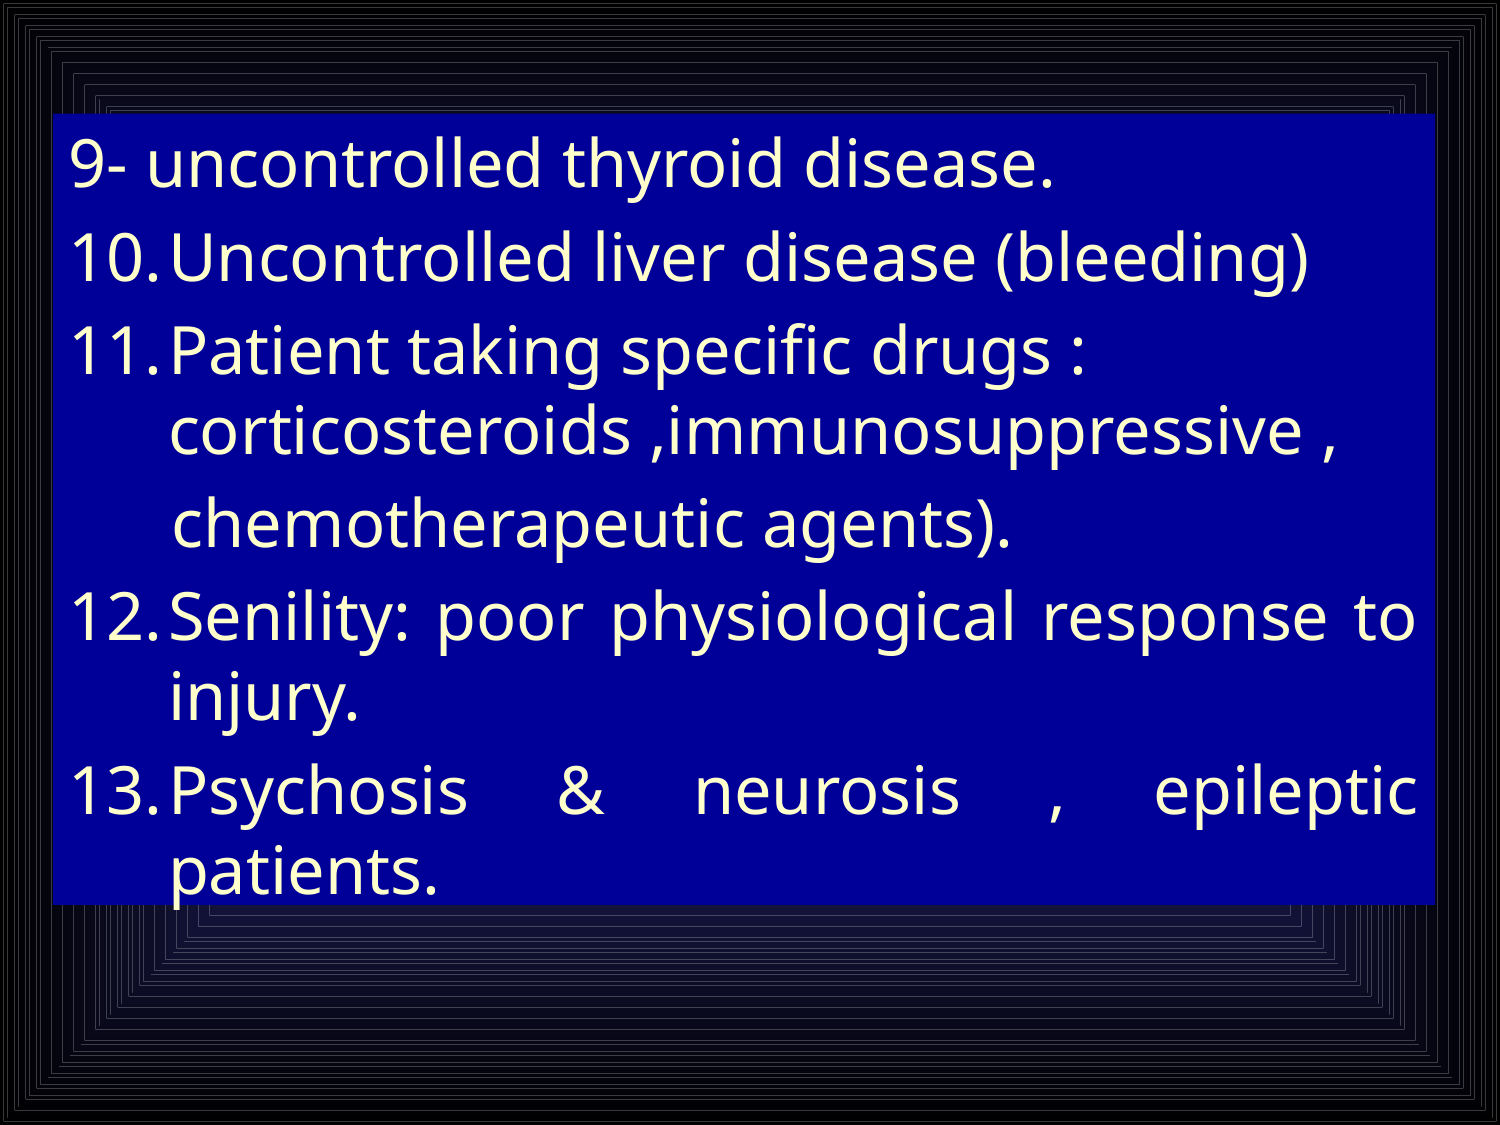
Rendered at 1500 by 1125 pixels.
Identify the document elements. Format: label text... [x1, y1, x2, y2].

list 9- uncontrolled thyroid disease. Uncontrolled liver disease (bleeding) Patient taking specific drugs : corticosteroids ,immunosuppressive , chemotherapeutic agents). Senility: poor physiological response to injury. Psychosis & neurosis , epileptic patients. [52, 113, 1436, 906]
